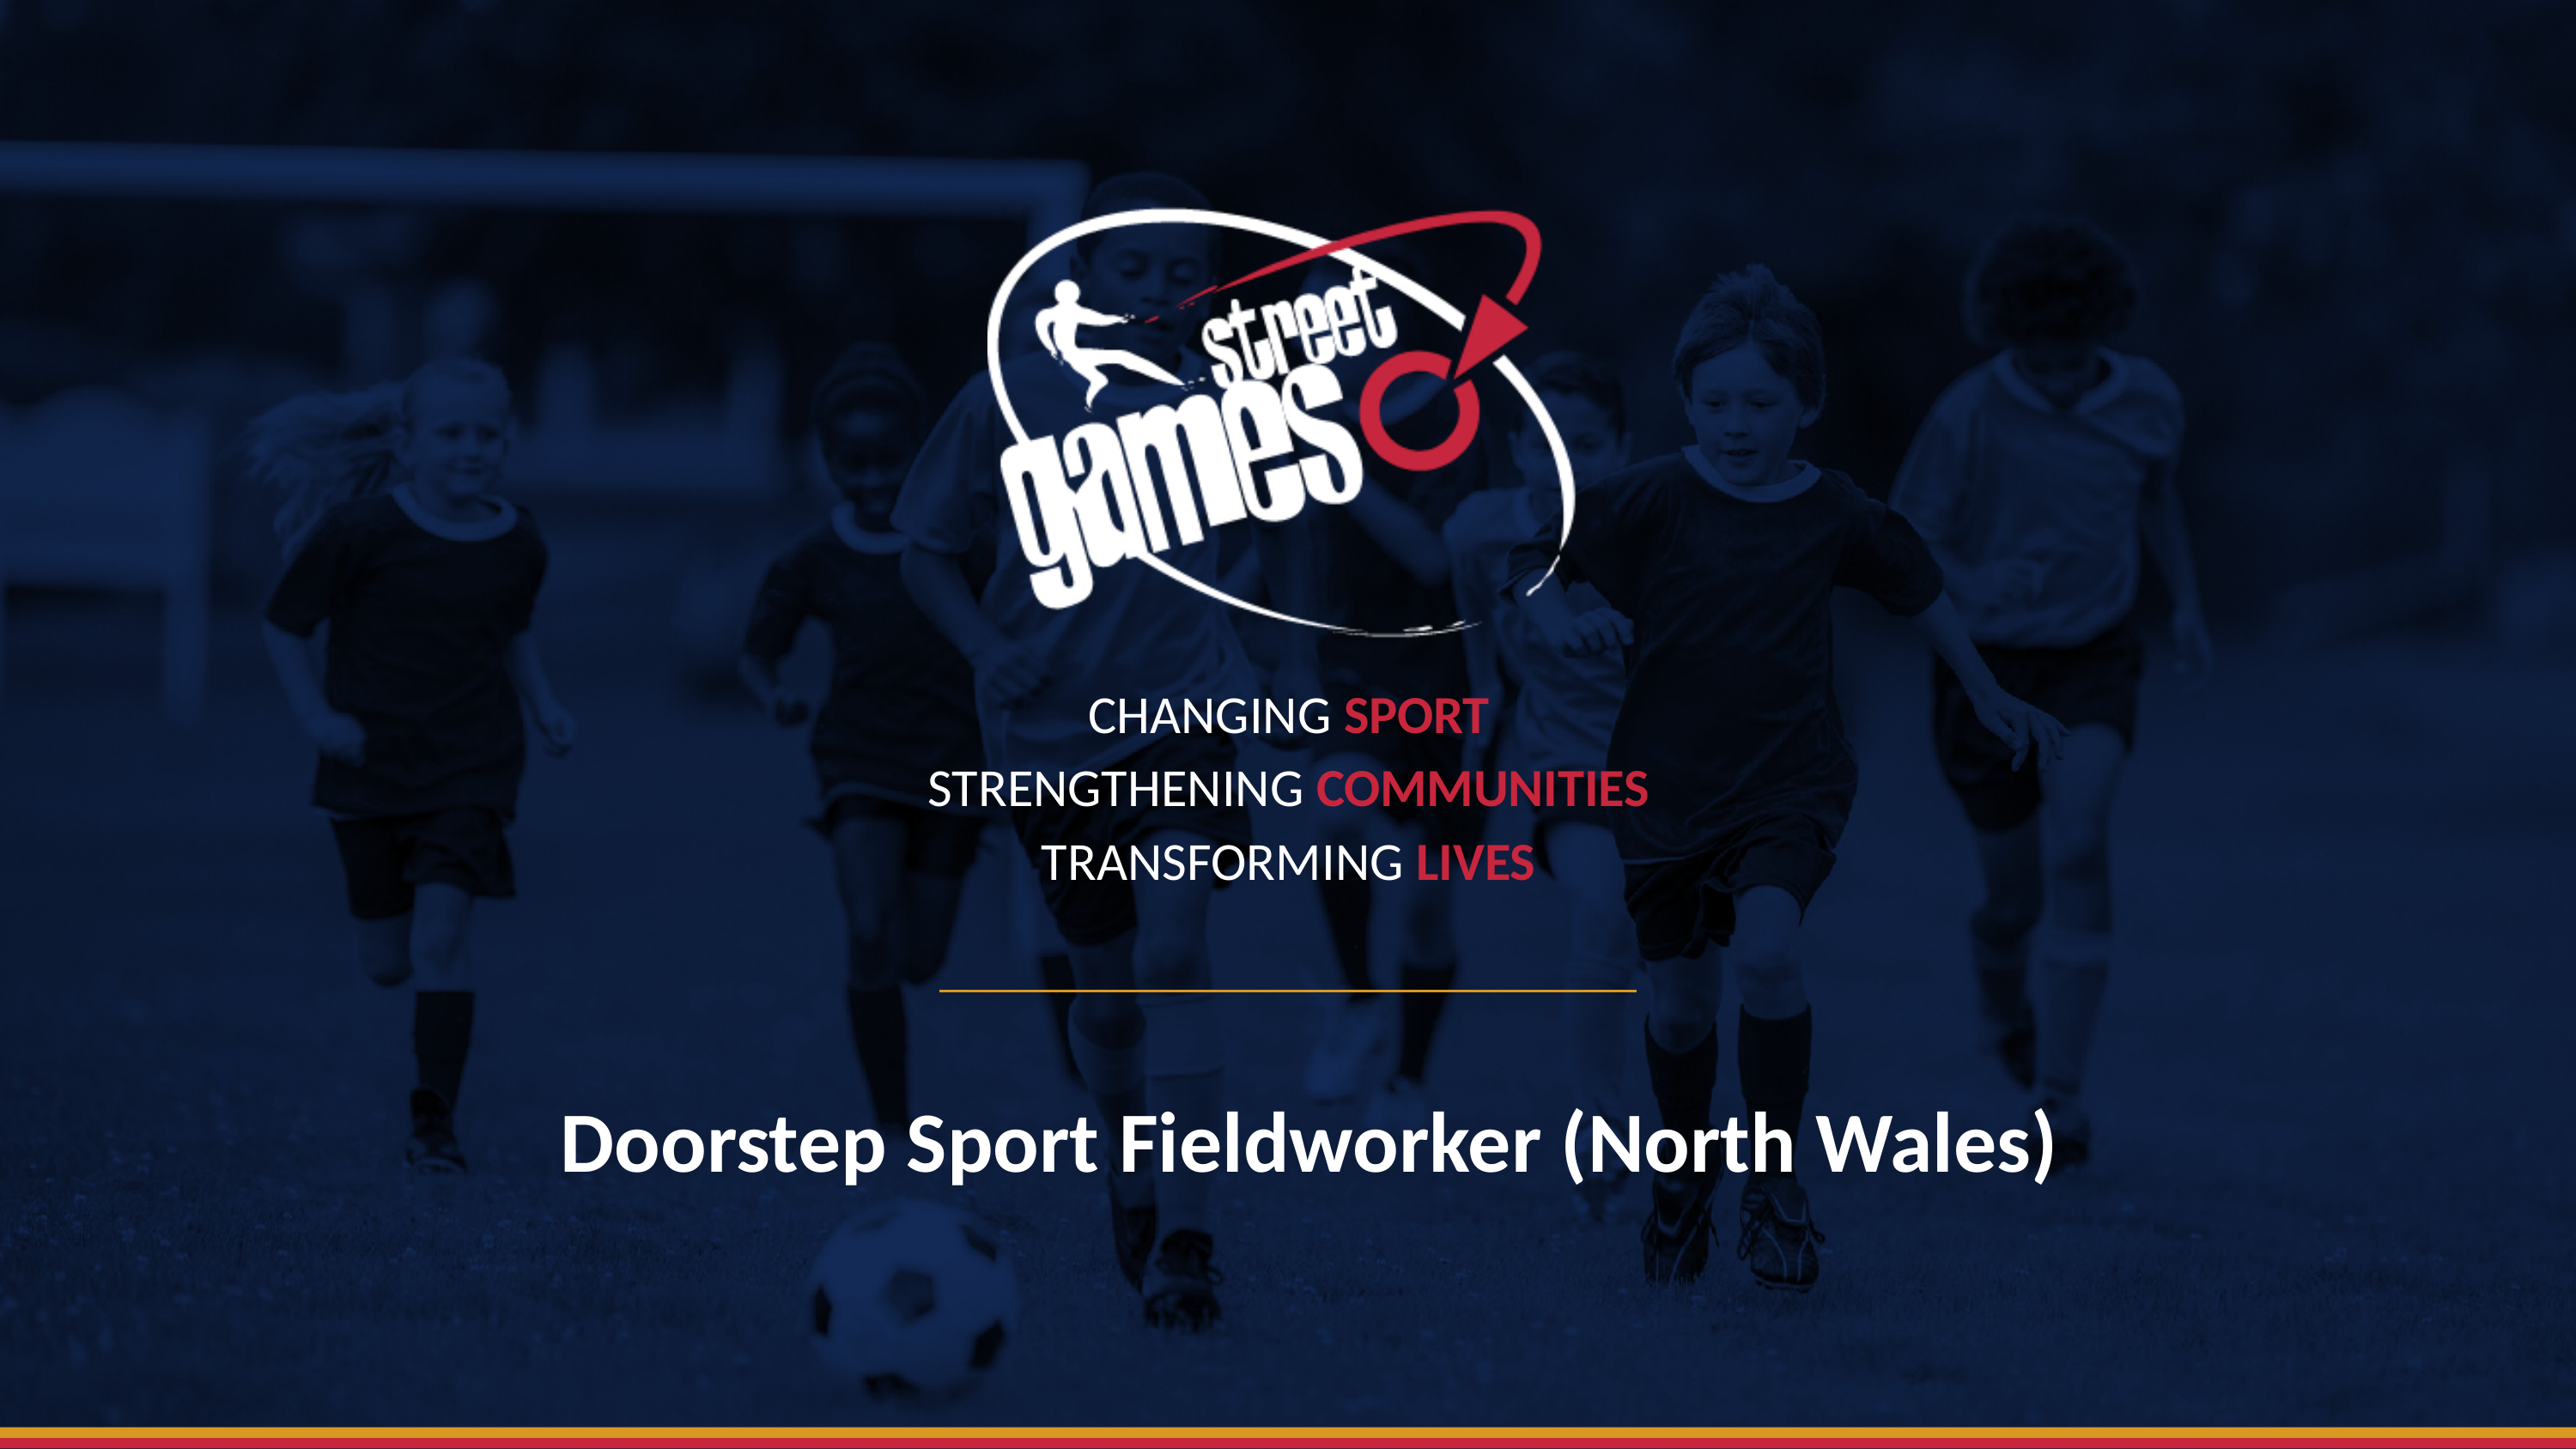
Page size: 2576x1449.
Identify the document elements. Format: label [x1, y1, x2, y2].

text_box [0, 0, 2576, 1449]
